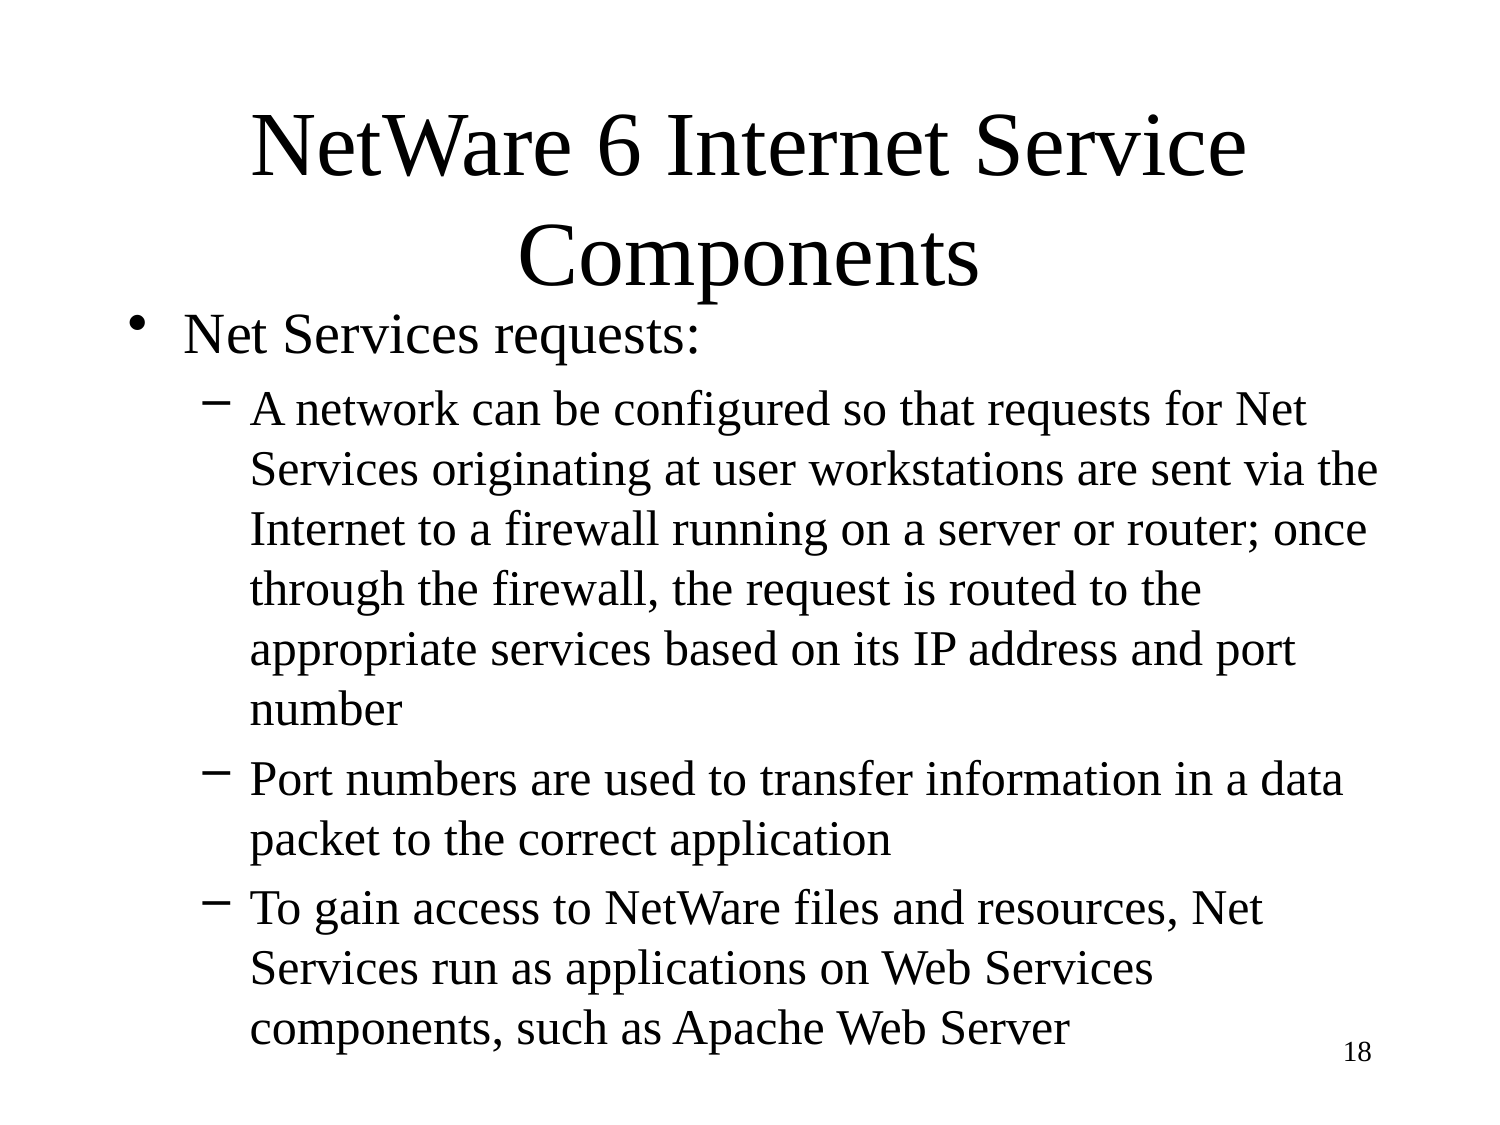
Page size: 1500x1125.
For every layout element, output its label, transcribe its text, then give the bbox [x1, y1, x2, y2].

title NetWare 6 Internet Service Components [112, 99, 1388, 288]
slide_number 18 [1074, 1051, 1388, 1101]
list Net Services requests: A network can be configured so that requests for Net Services originating at user workstations are sent via the Internet to a firewall running on a server or router; once through the firewall, the request is routed to the appropriate services based on its IP address and port number Port numbers are used to transfer information in a data packet to the correct application To gain access to NetWare files and resources, Net Services run as applications on Web Services components, such as Apache Web Server [112, 287, 1426, 1051]
